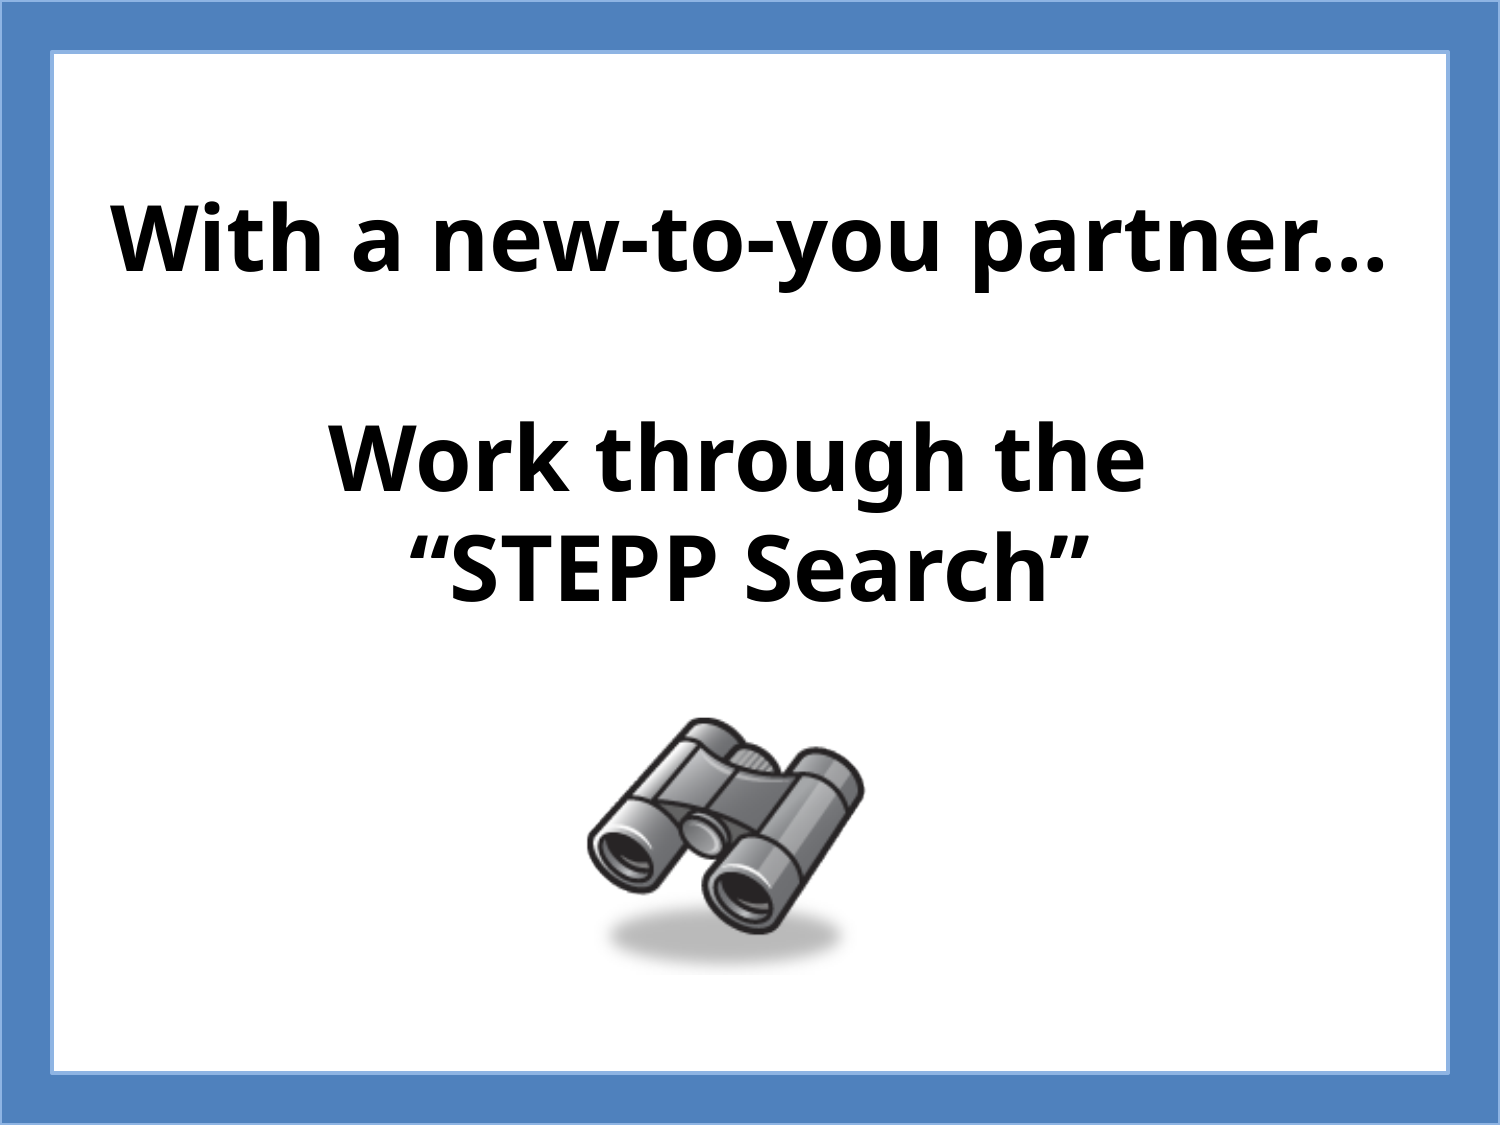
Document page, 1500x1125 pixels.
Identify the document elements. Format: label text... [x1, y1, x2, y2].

picture [574, 674, 876, 976]
text_box With a new-to-you partner… Work through the “STEPP Search” [62, 62, 1438, 857]
text_box [0, 0, 1500, 1125]
